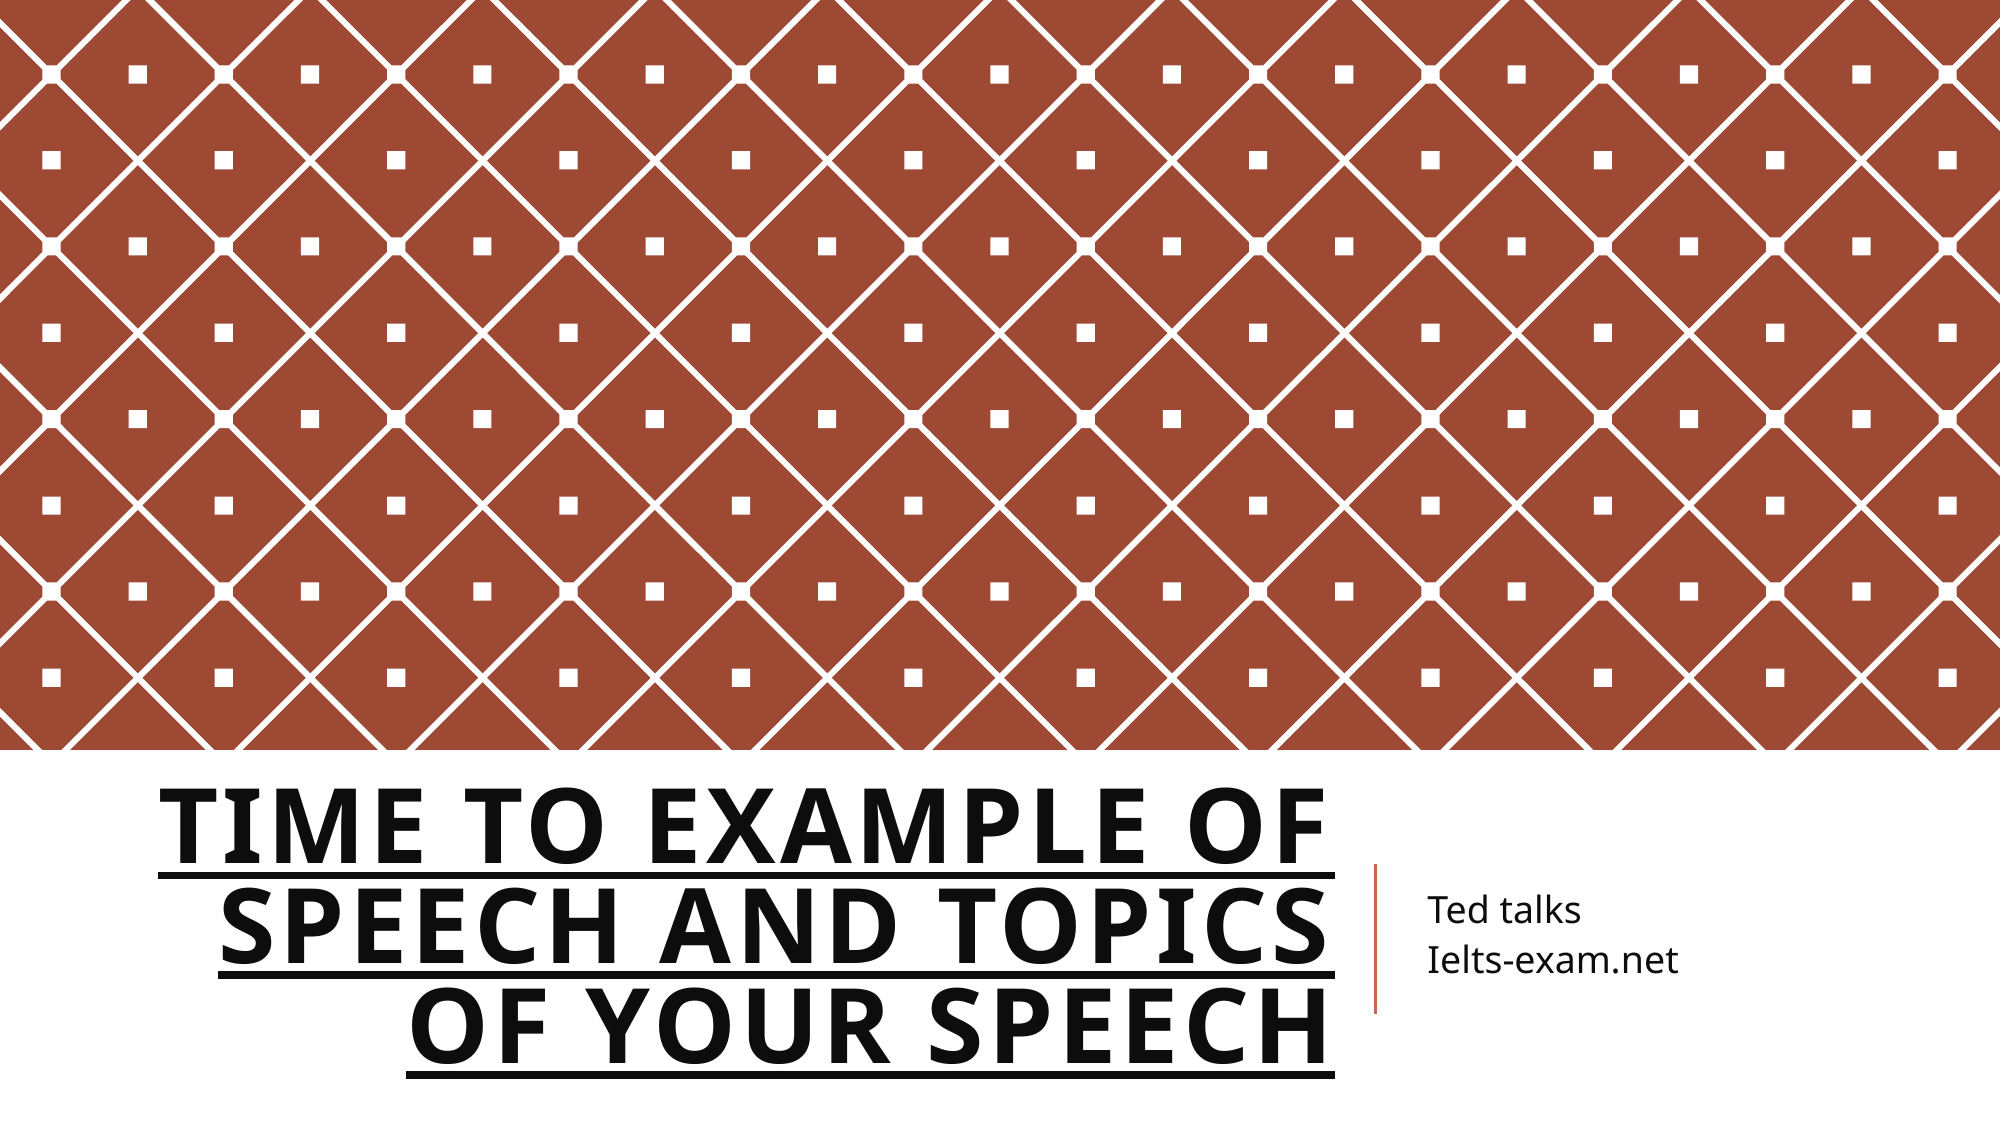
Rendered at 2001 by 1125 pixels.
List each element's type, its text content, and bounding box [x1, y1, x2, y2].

title Time to example of speech and topics of your speech [75, 813, 1350, 1054]
subtitle Ted talks Ielts-exam.net [1412, 813, 1938, 1054]
